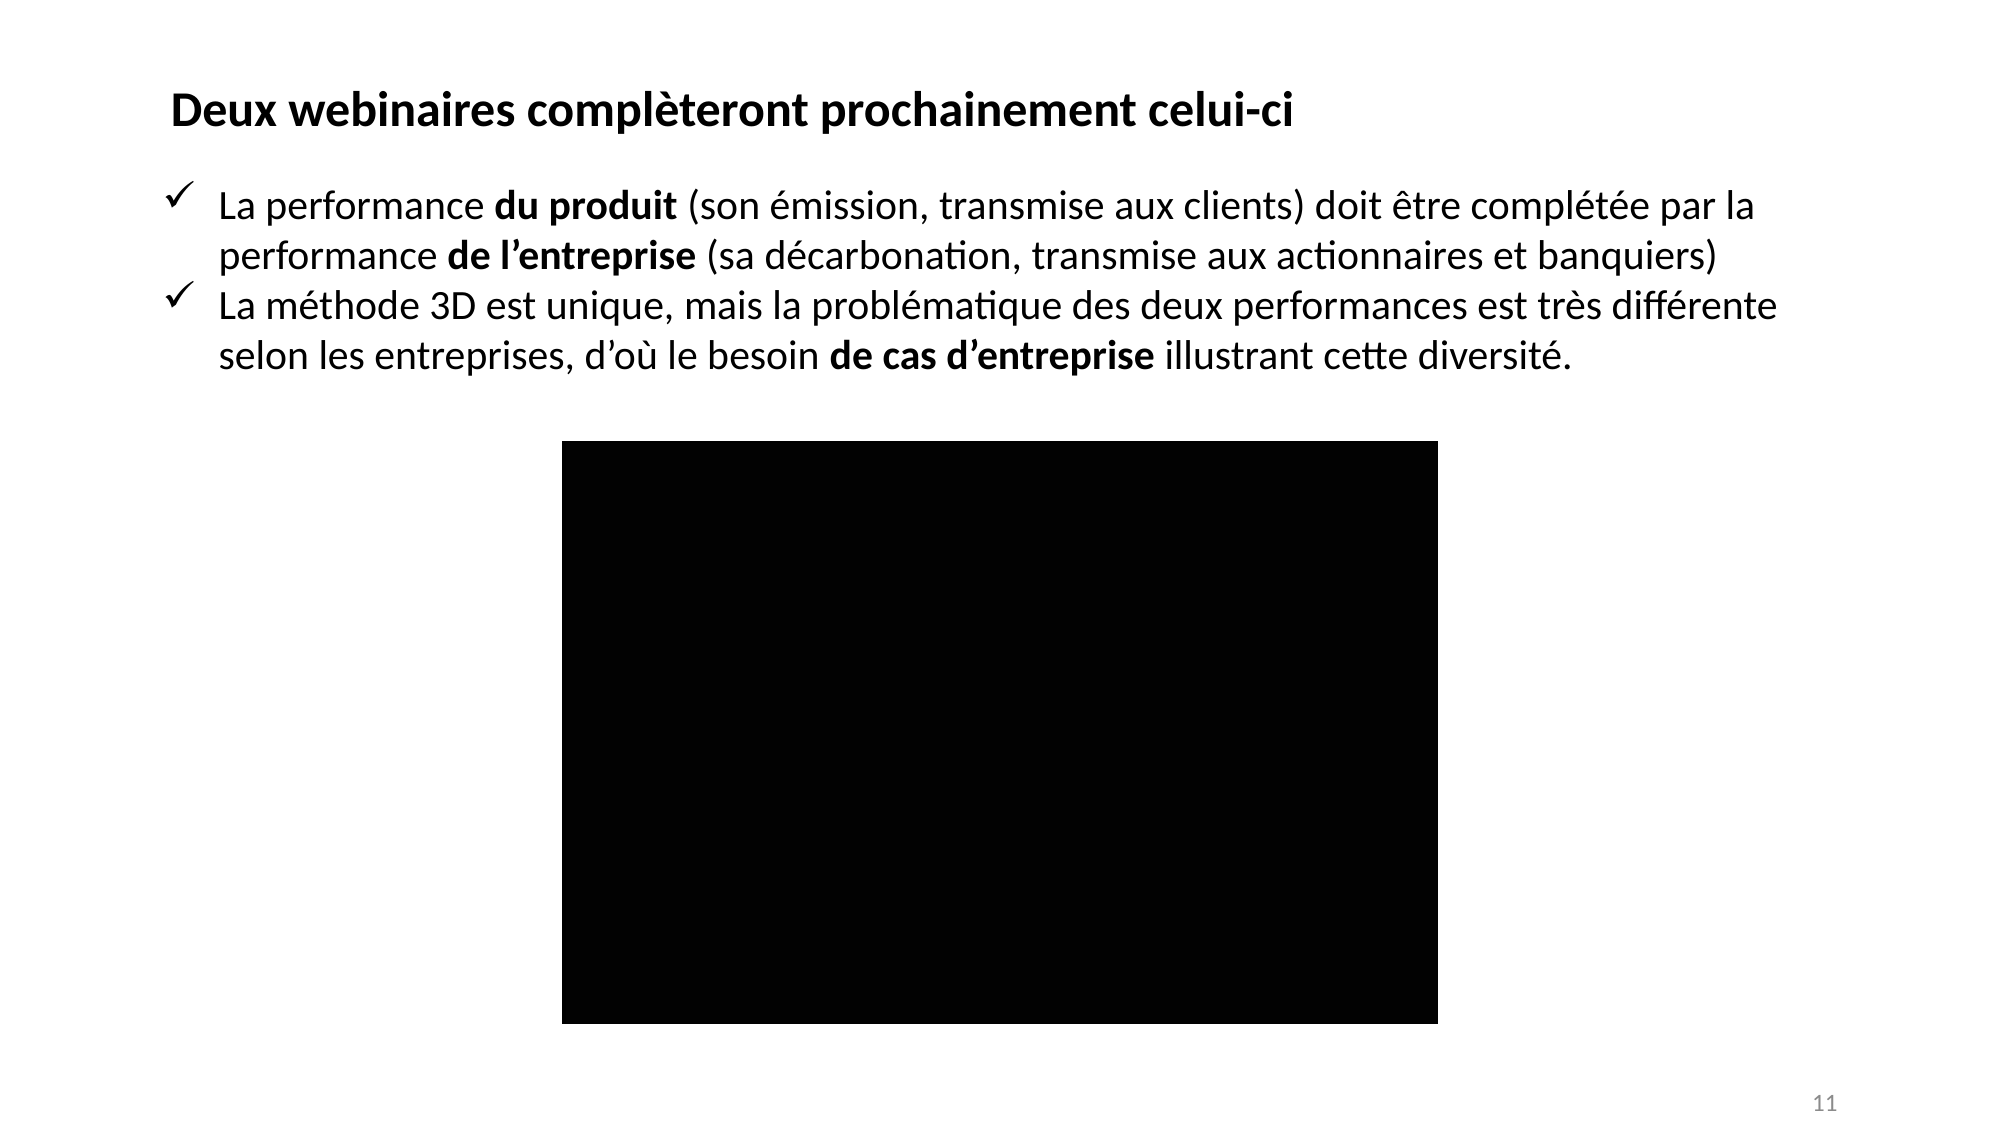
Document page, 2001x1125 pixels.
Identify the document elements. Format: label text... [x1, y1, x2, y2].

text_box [561, 440, 1439, 1025]
text_box La performance du produit (son émission, transmise aux clients) doit être complétée par la performance de l’entreprise (sa décarbonation, transmise aux actionnaires et banquiers) La méthode 3D est unique, mais la problématique des deux performances est très différente selon les entreprises, d’où le besoin de cas d’entreprise illustrant cette diversité. [147, 170, 1890, 386]
text_box Deux webinaires complèteront prochainement celui-ci [156, 60, 1932, 145]
slide_number 11 [1402, 1071, 1853, 1125]
